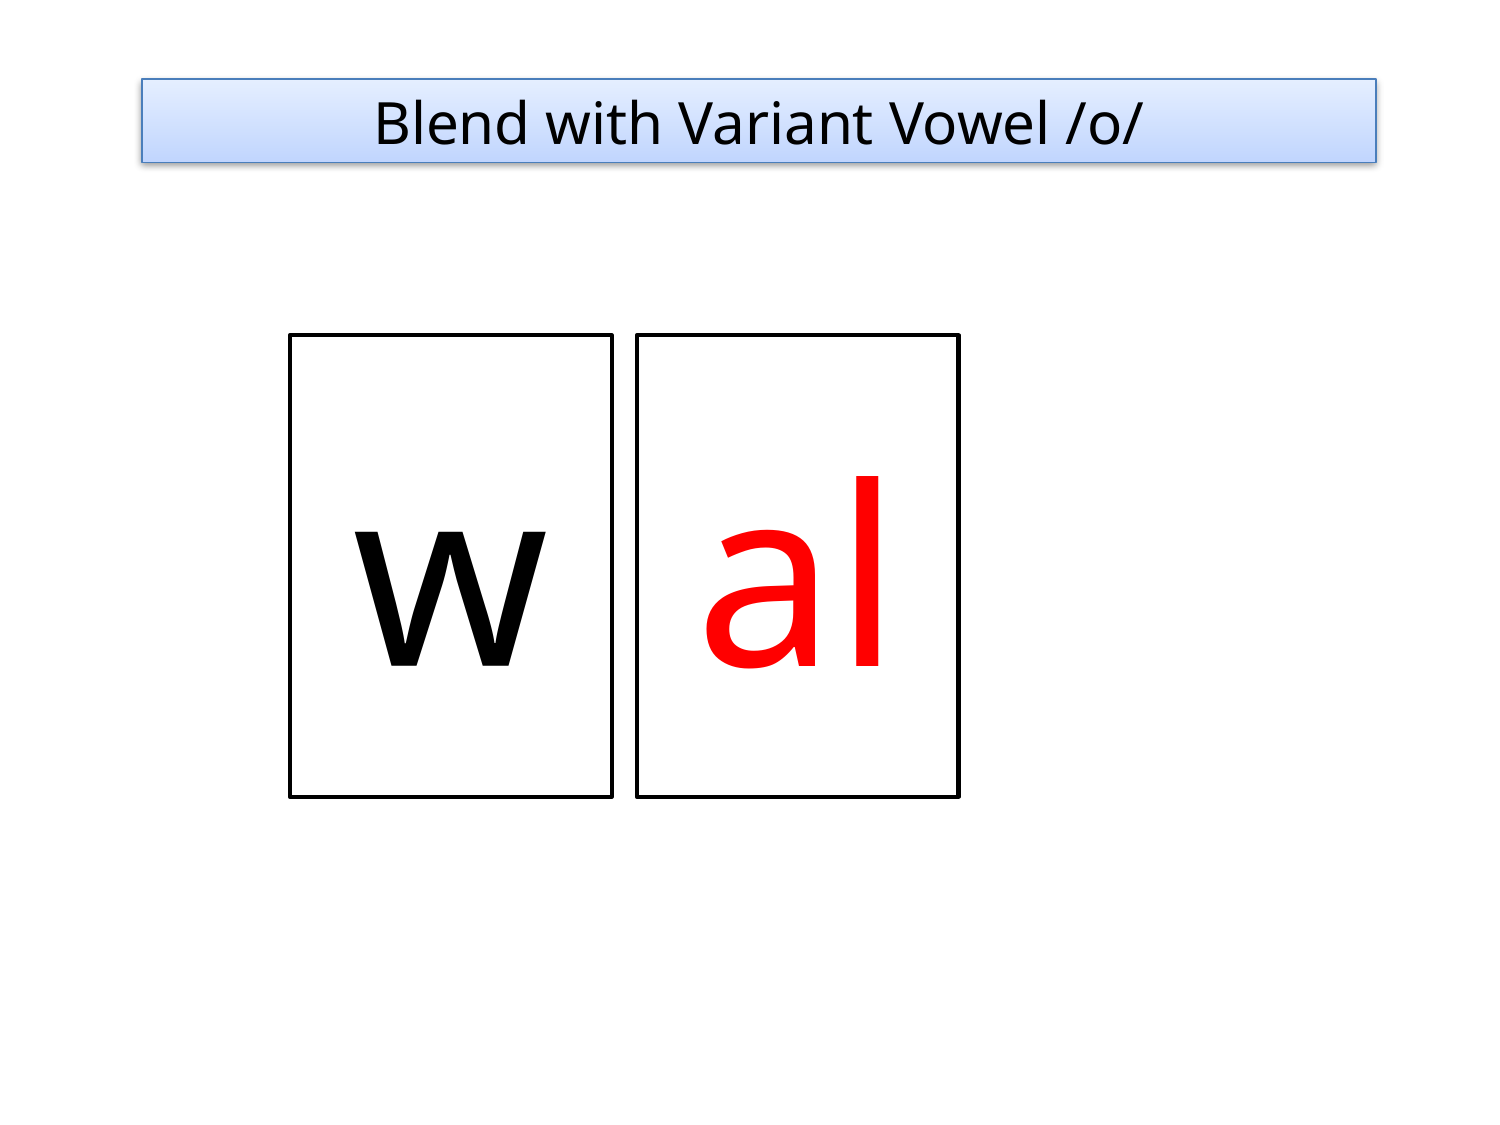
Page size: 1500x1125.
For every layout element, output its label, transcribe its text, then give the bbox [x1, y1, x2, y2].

text_box al [635, 333, 961, 799]
text_box Blend with Variant Vowel /o/ [141, 78, 1377, 163]
text_box w [288, 333, 614, 799]
